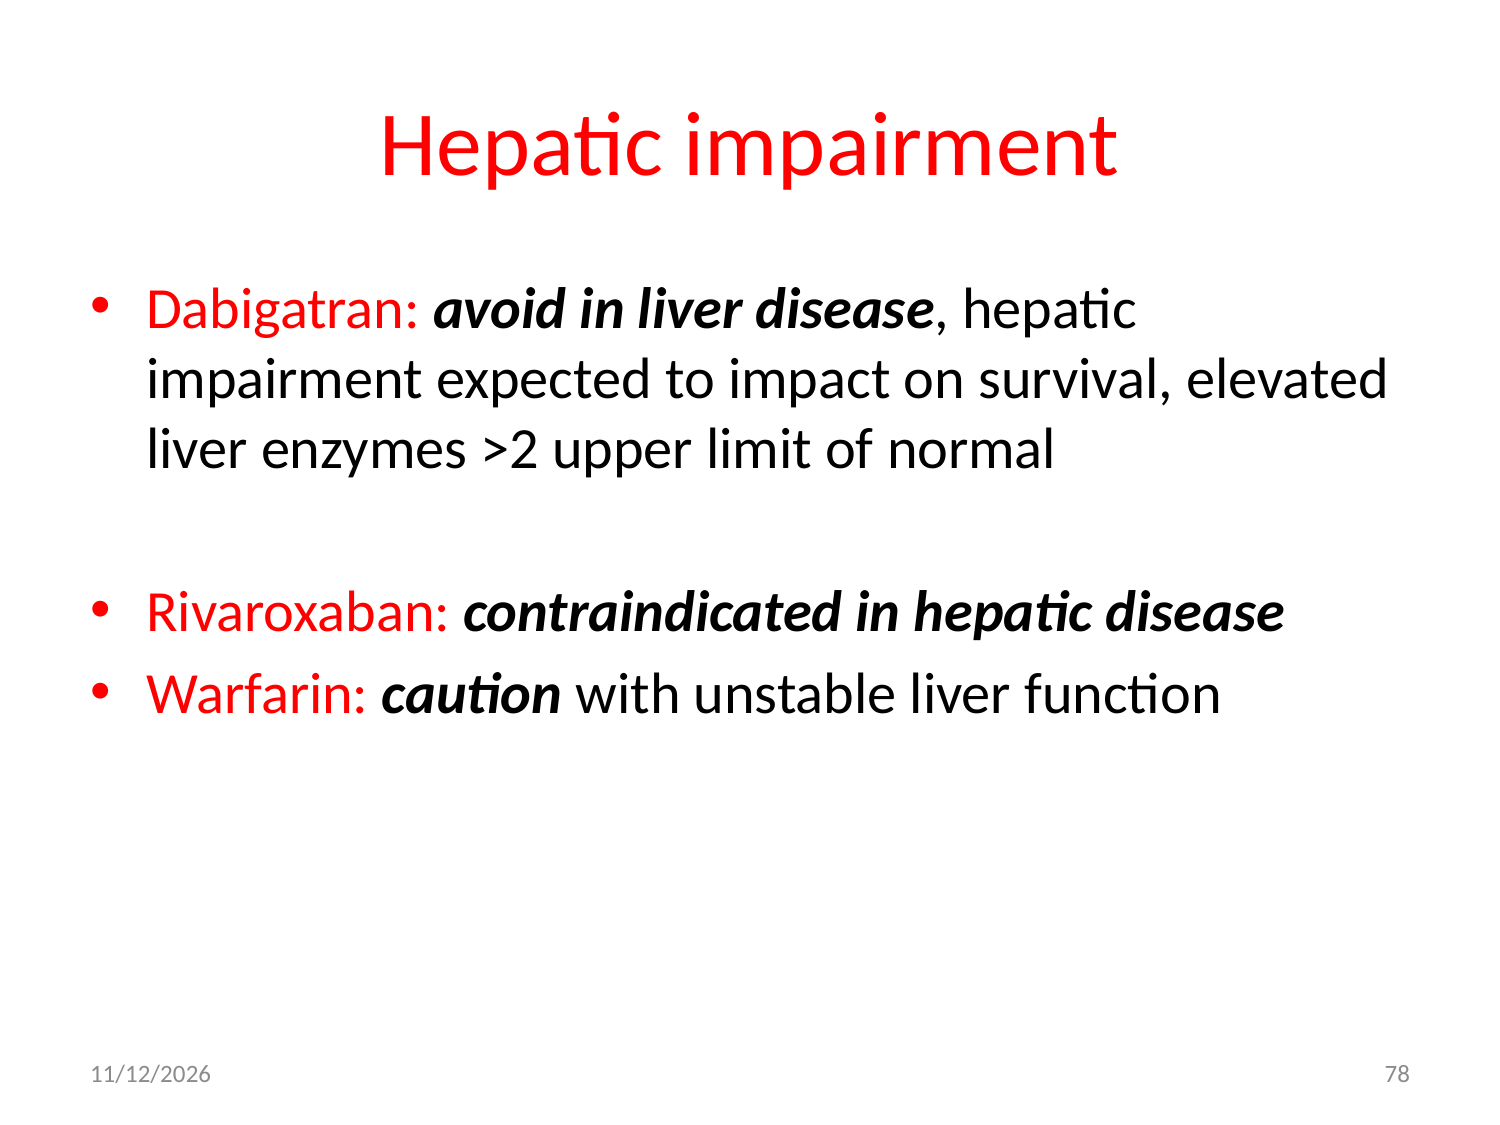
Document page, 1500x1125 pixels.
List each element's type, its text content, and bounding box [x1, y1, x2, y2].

slide_number 78 [1074, 1042, 1425, 1103]
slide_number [75, 1042, 425, 1103]
title Hepatic impairment [75, 45, 1425, 233]
list Dabigatran: avoid in liver disease, hepatic impairment expected to impact on survival, elevated liver enzymes >2 upper limit of normal Rivaroxaban: contraindicated in hepatic disease Warfarin: caution with unstable liver function [75, 262, 1425, 1005]
